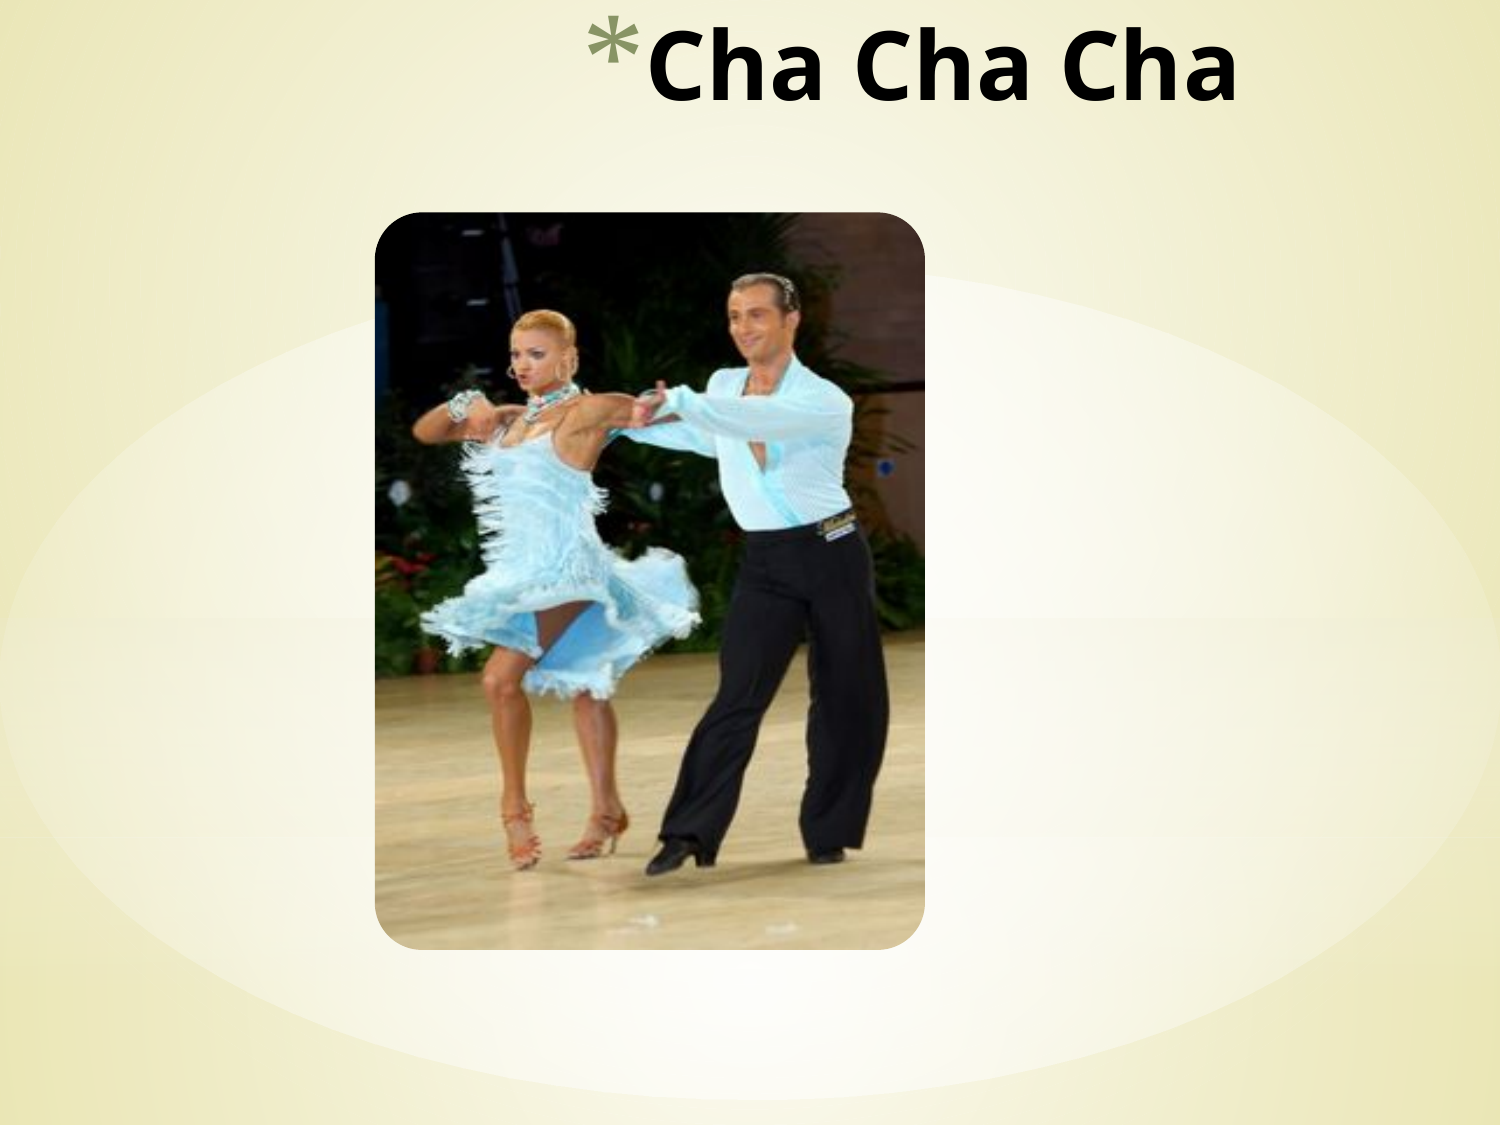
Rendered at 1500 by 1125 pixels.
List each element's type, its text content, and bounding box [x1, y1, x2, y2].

title Cha Cha Cha [187, 0, 1256, 185]
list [377, 215, 925, 949]
